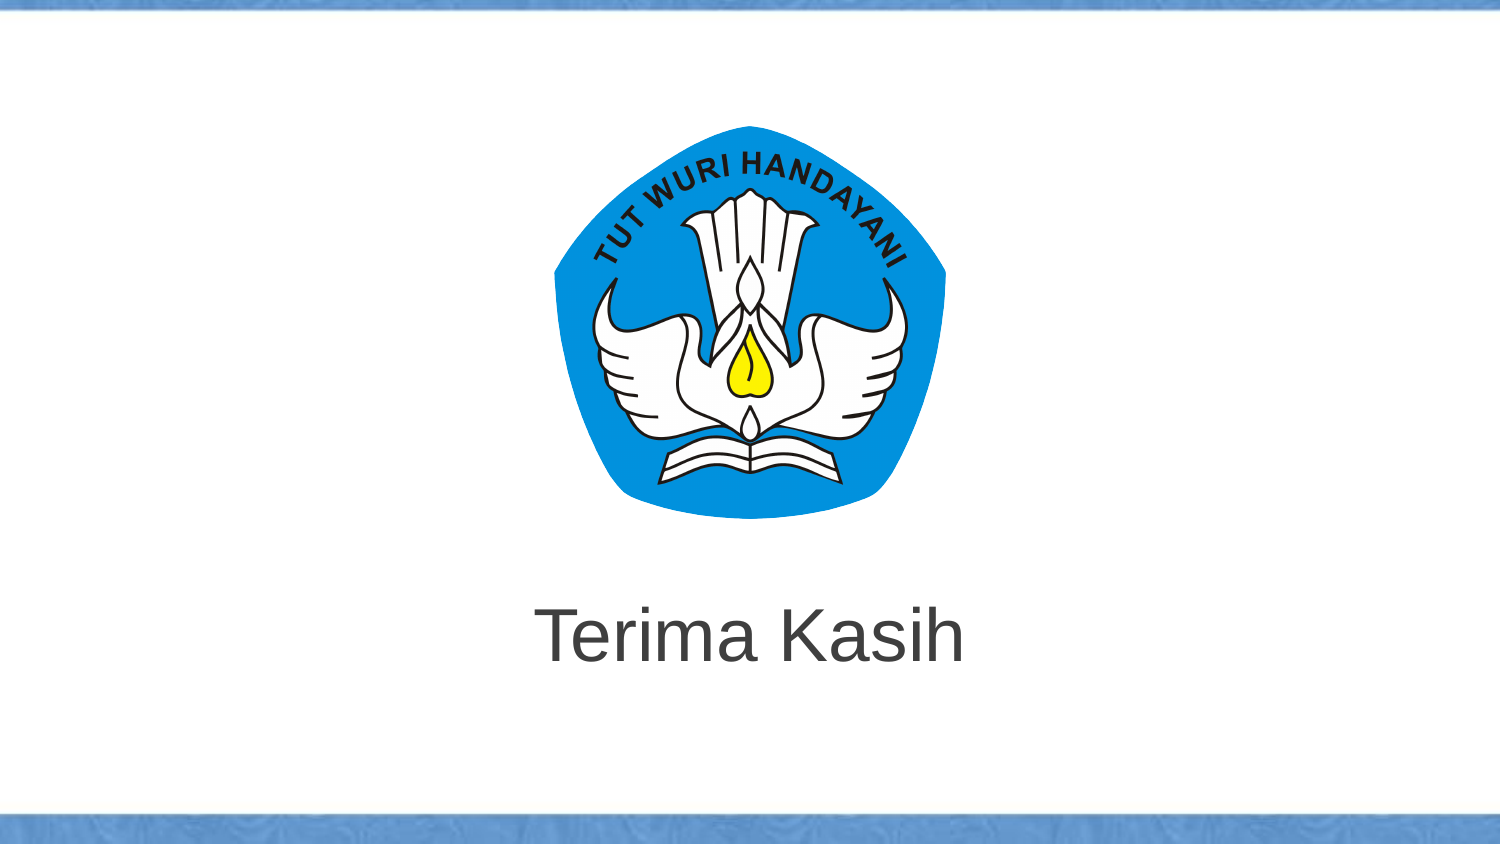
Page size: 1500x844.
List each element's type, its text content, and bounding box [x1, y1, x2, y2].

picture [0, 679, 1500, 844]
list Terima Kasih [0, 584, 1500, 679]
picture [0, 0, 1500, 584]
